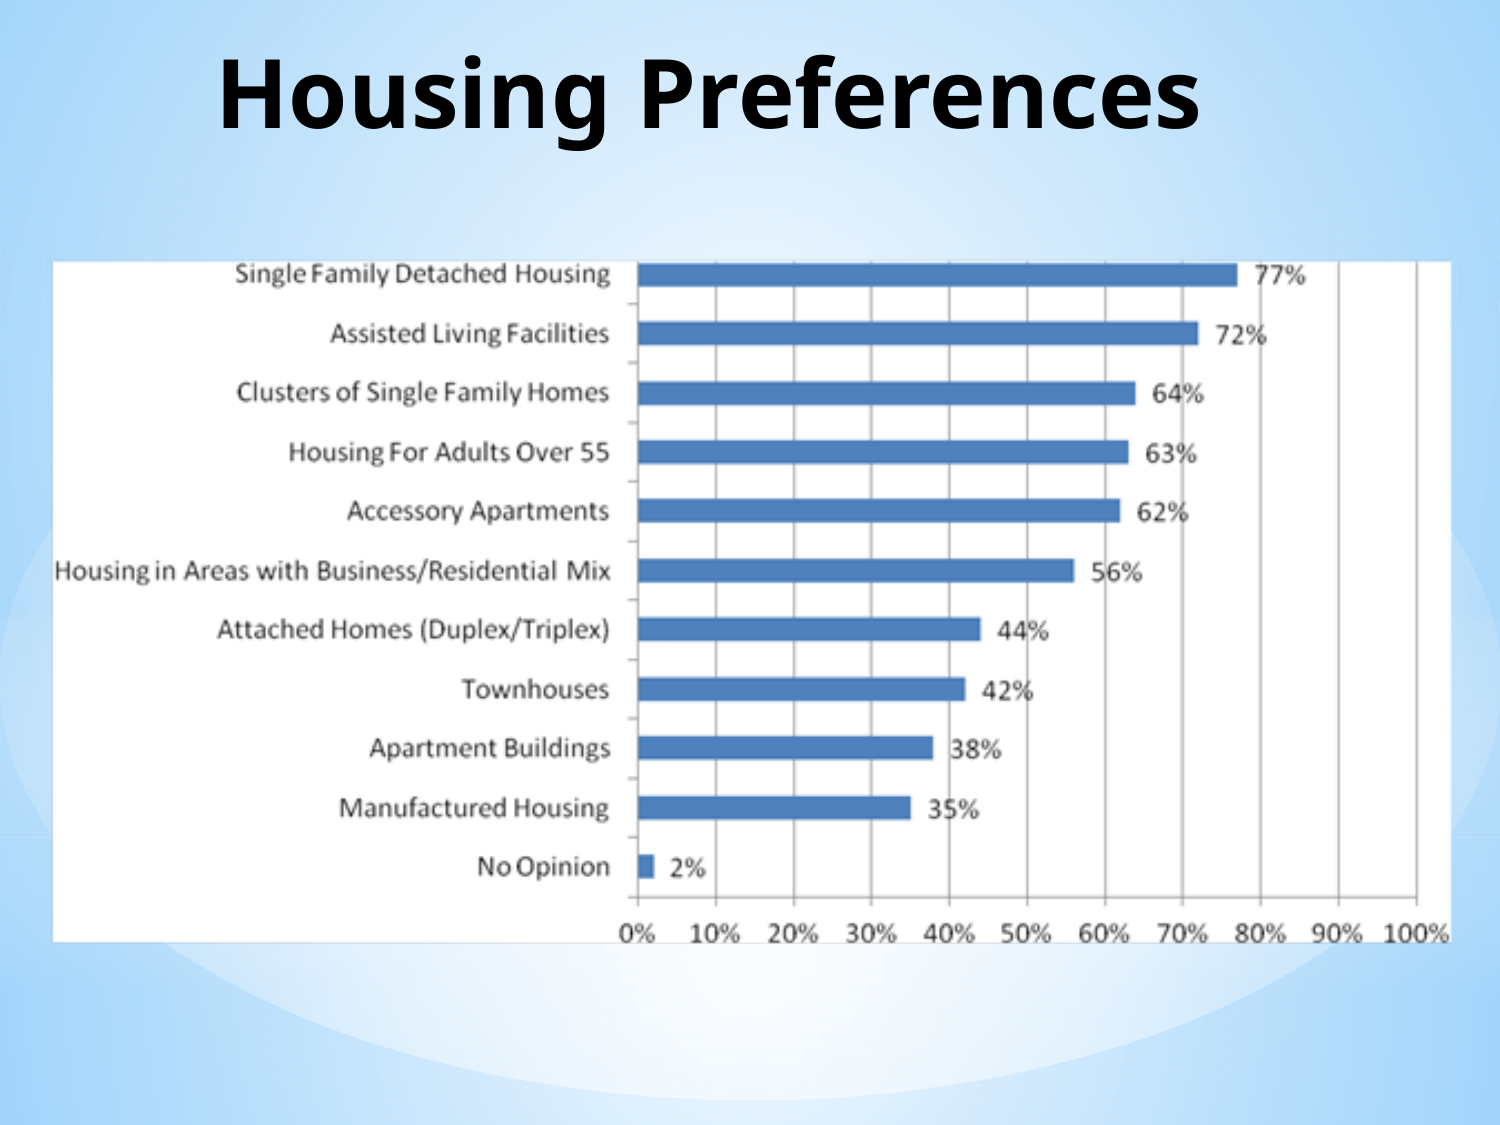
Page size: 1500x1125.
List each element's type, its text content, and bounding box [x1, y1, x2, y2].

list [37, 212, 1474, 976]
title Housing Preferences [187, 24, 1256, 209]
